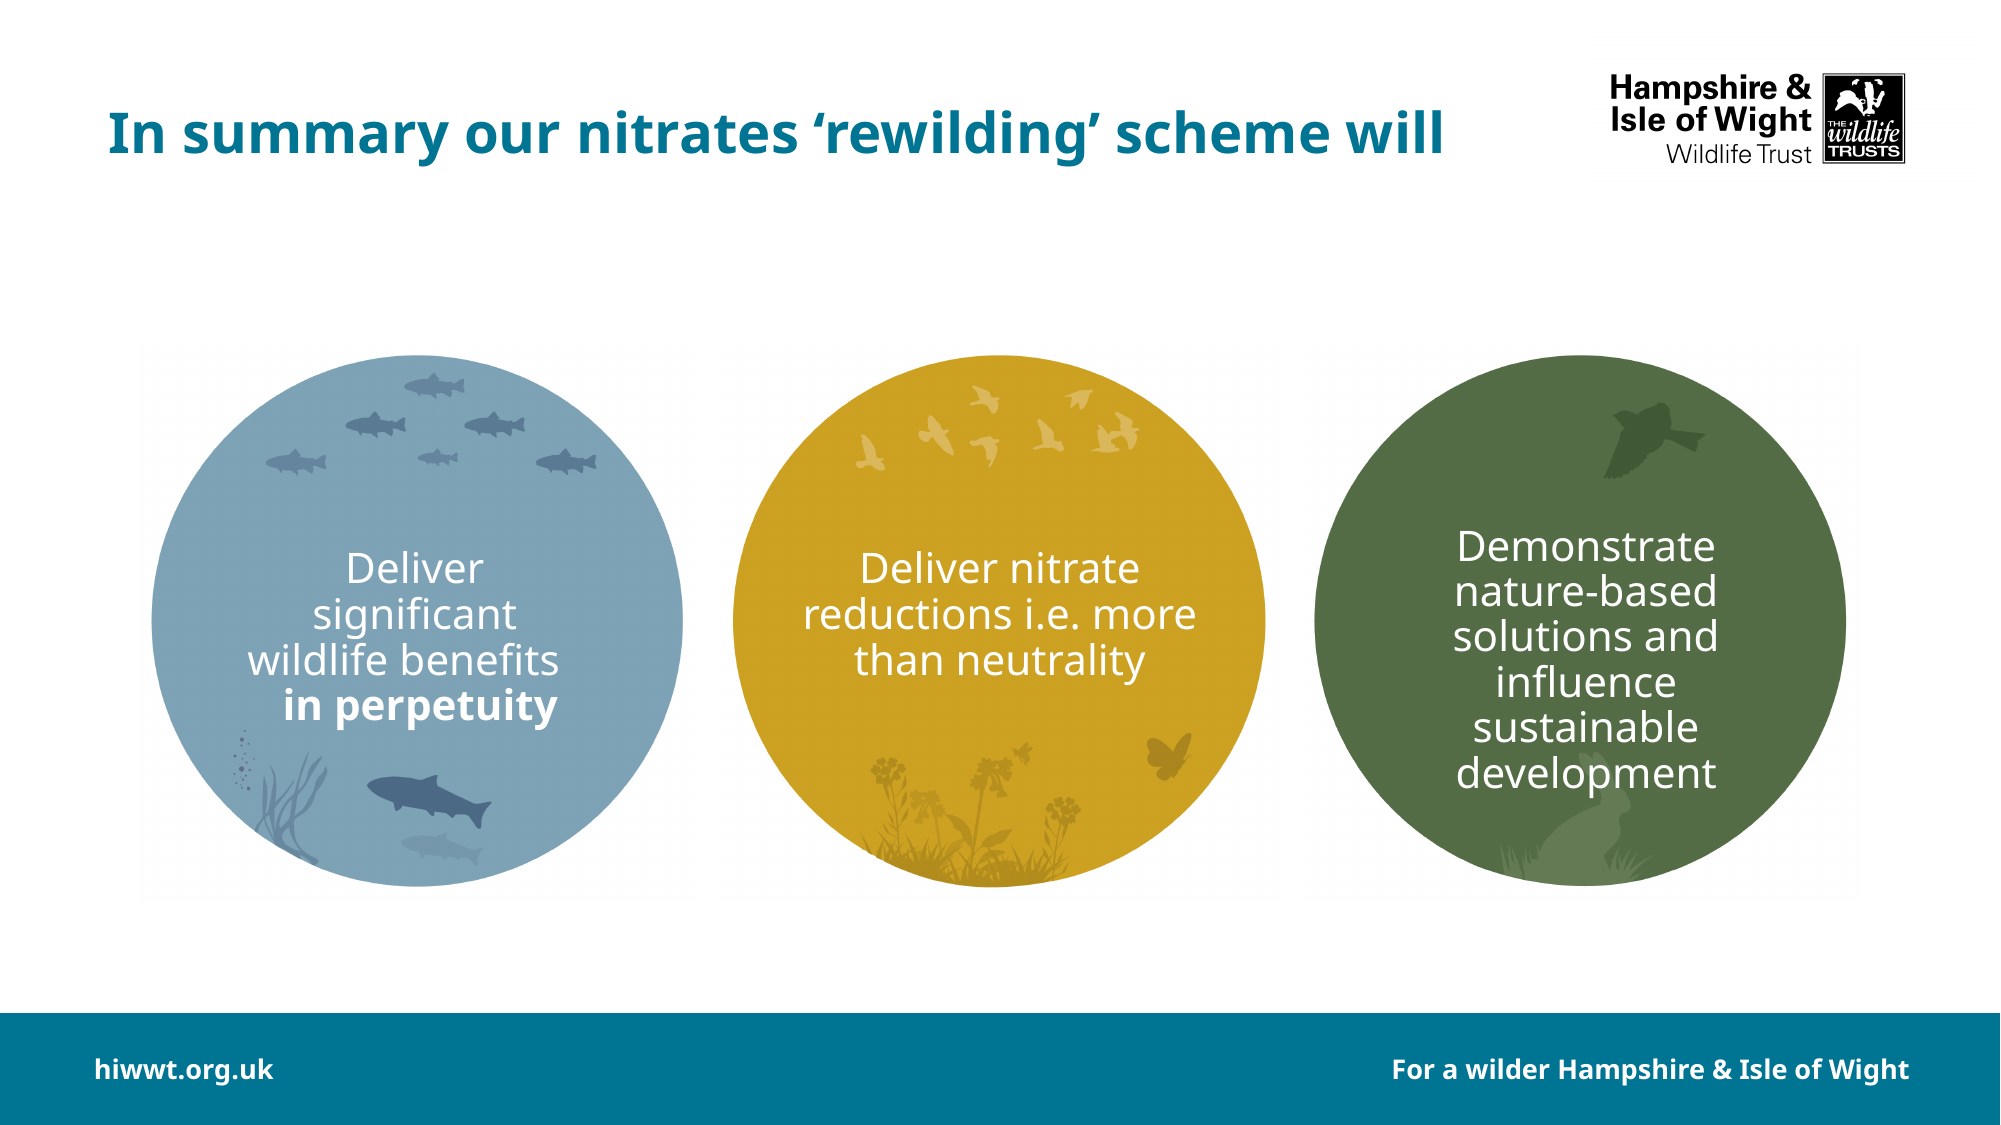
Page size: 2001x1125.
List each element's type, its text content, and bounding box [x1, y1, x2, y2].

list Demonstrate nature-based solutions and influence sustainable development [1365, 517, 1807, 783]
list Deliver nitrate reductions i.e. more than neutrality [775, 540, 1225, 806]
picture [720, 343, 1280, 902]
picture [1303, 343, 1862, 902]
picture [138, 343, 697, 902]
title In summary our nitrates ‘rewilding’ scheme will [94, 19, 1877, 174]
picture [1591, 0, 1979, 184]
list Deliver significant wildlife benefits in perpetuity [231, 540, 598, 888]
